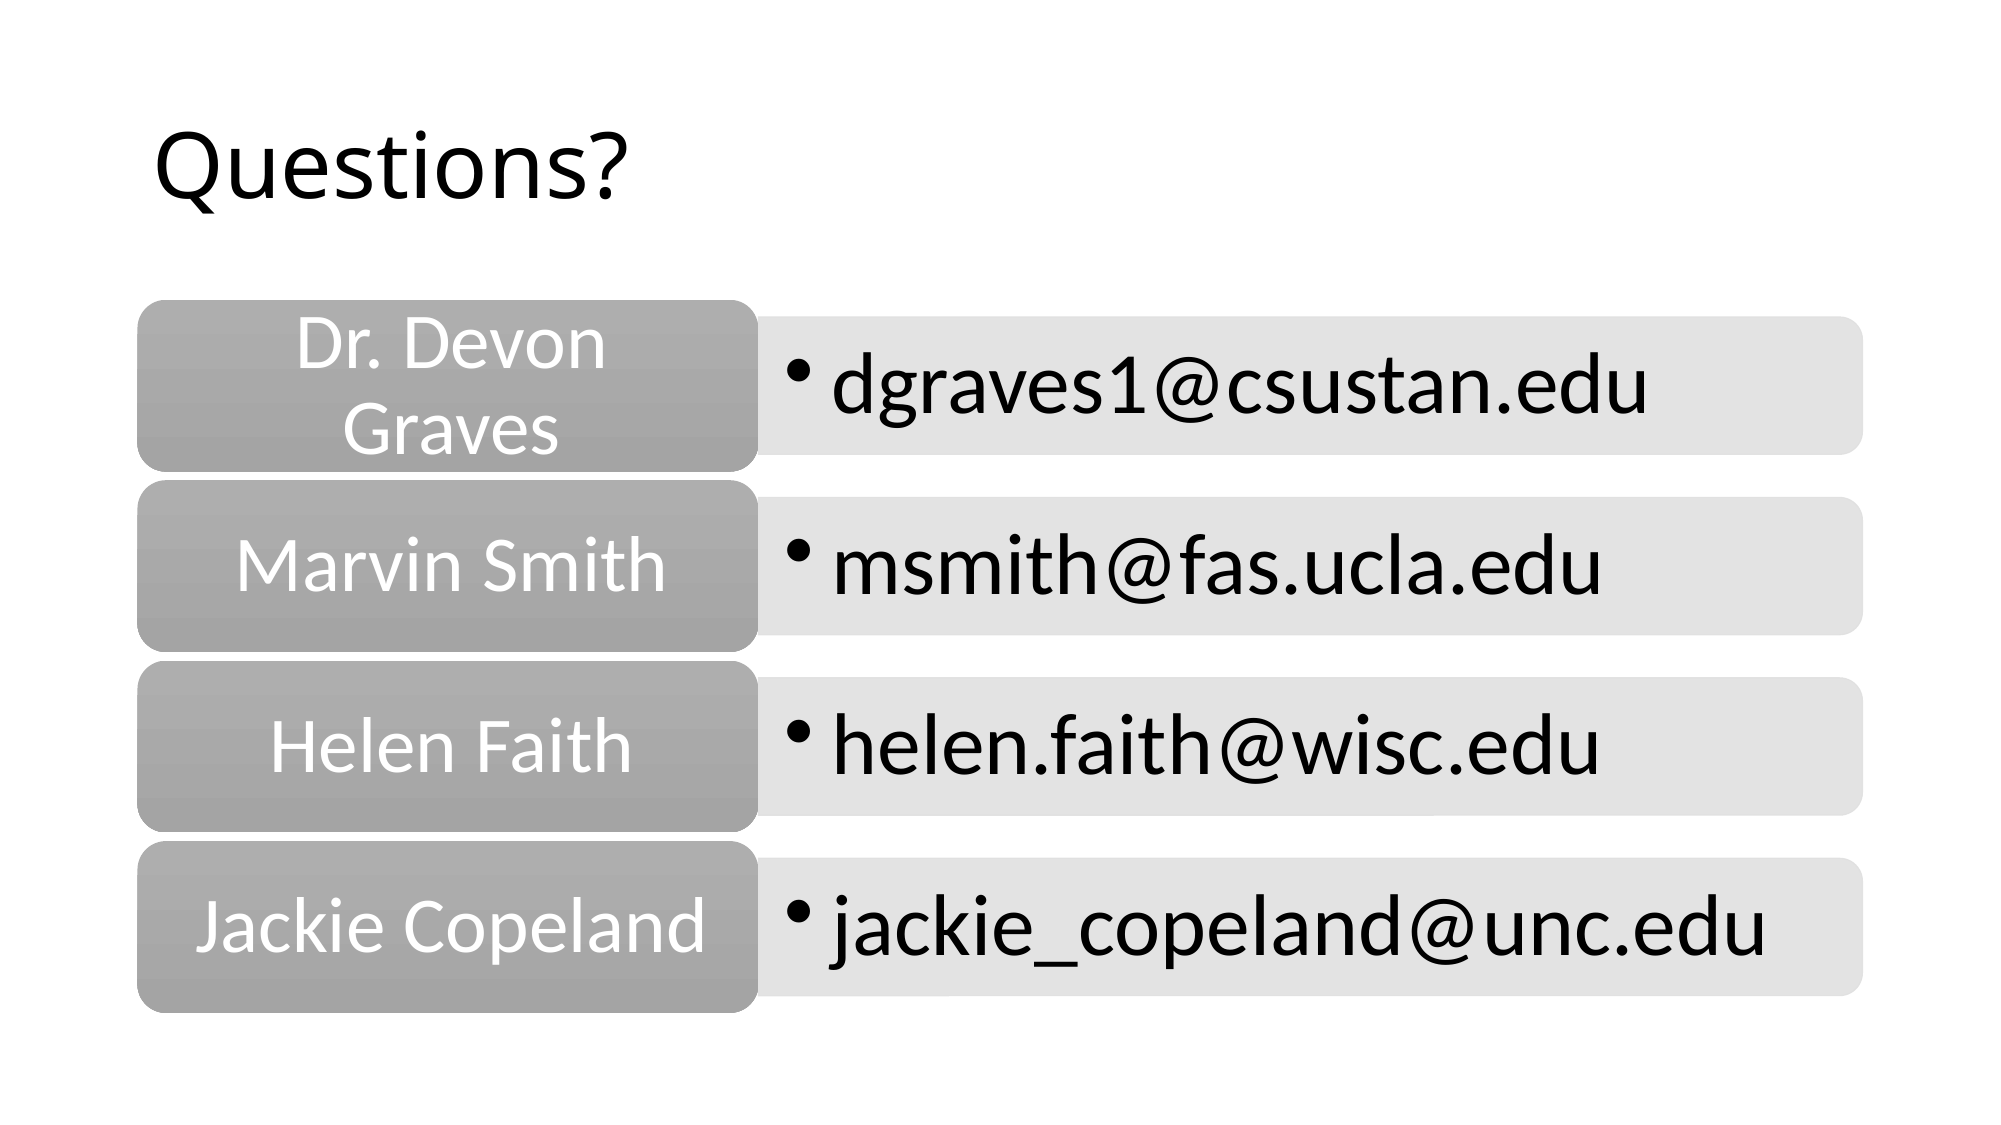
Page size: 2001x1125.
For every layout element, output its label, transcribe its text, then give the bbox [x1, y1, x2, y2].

title Questions? [137, 59, 1863, 278]
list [137, 299, 1863, 1014]
